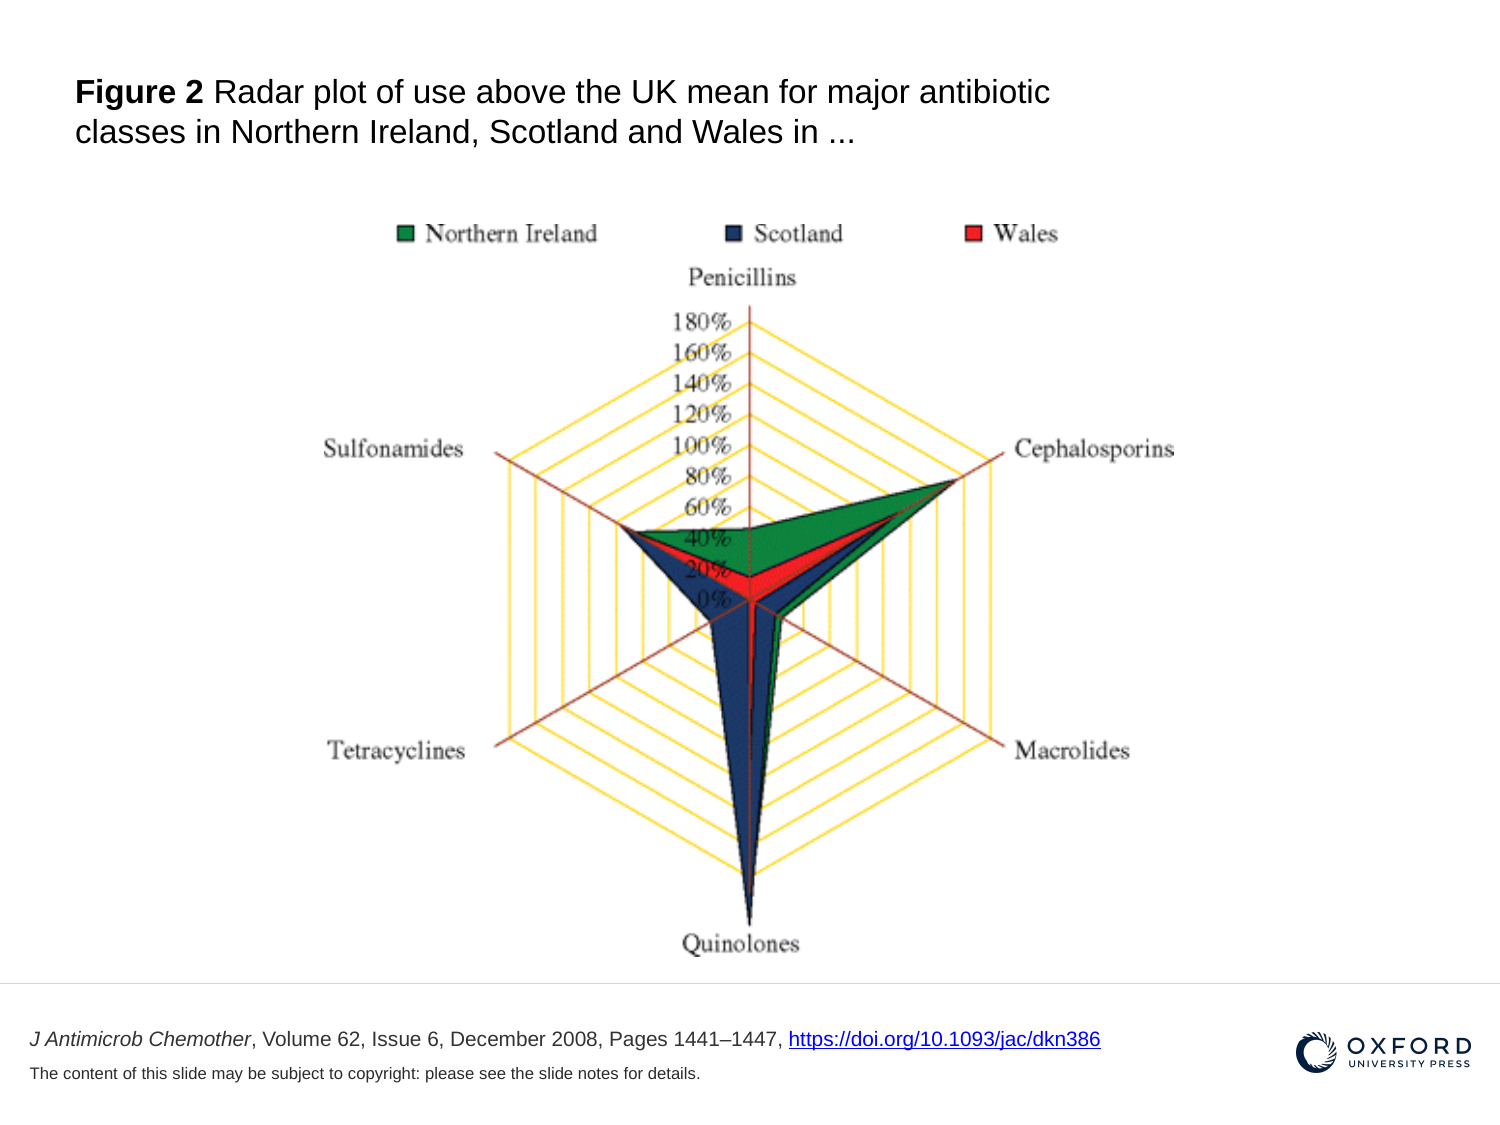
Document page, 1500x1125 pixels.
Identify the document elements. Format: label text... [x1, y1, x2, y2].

footer J Antimicrob Chemother, Volume 62, Issue 6, December 2008, Pages 1441–1447, https://doi.org/10.1093/jac/dkn386 The content of this slide may be subject to copyright: please see the slide notes for details. [0, 983, 1260, 1125]
picture [1296, 1032, 1471, 1073]
title Figure 2 Radar plot of use above the UK mean for major antibiotic classes in Northern Ireland, Scotland and Wales in ... [75, 69, 1078, 171]
picture [324, 224, 1174, 957]
